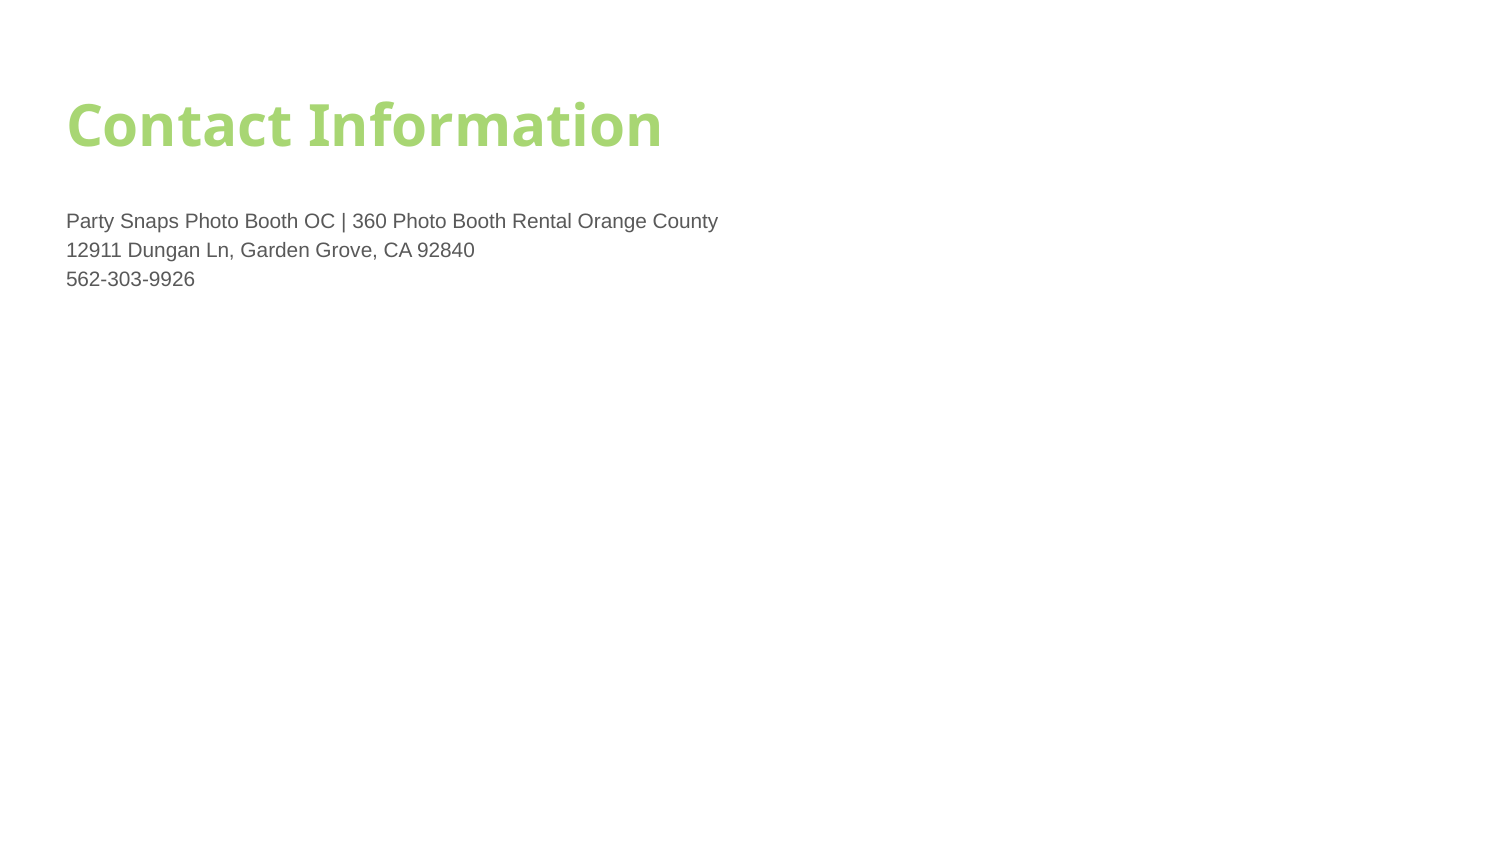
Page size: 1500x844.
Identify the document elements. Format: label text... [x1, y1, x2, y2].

title Contact Information [51, 72, 1449, 167]
list Party Snaps Photo Booth OC | 360 Photo Booth Rental Orange County 12911 Dungan Ln, Garden Grove, CA 92840 562-303-9926 [51, 189, 1449, 750]
